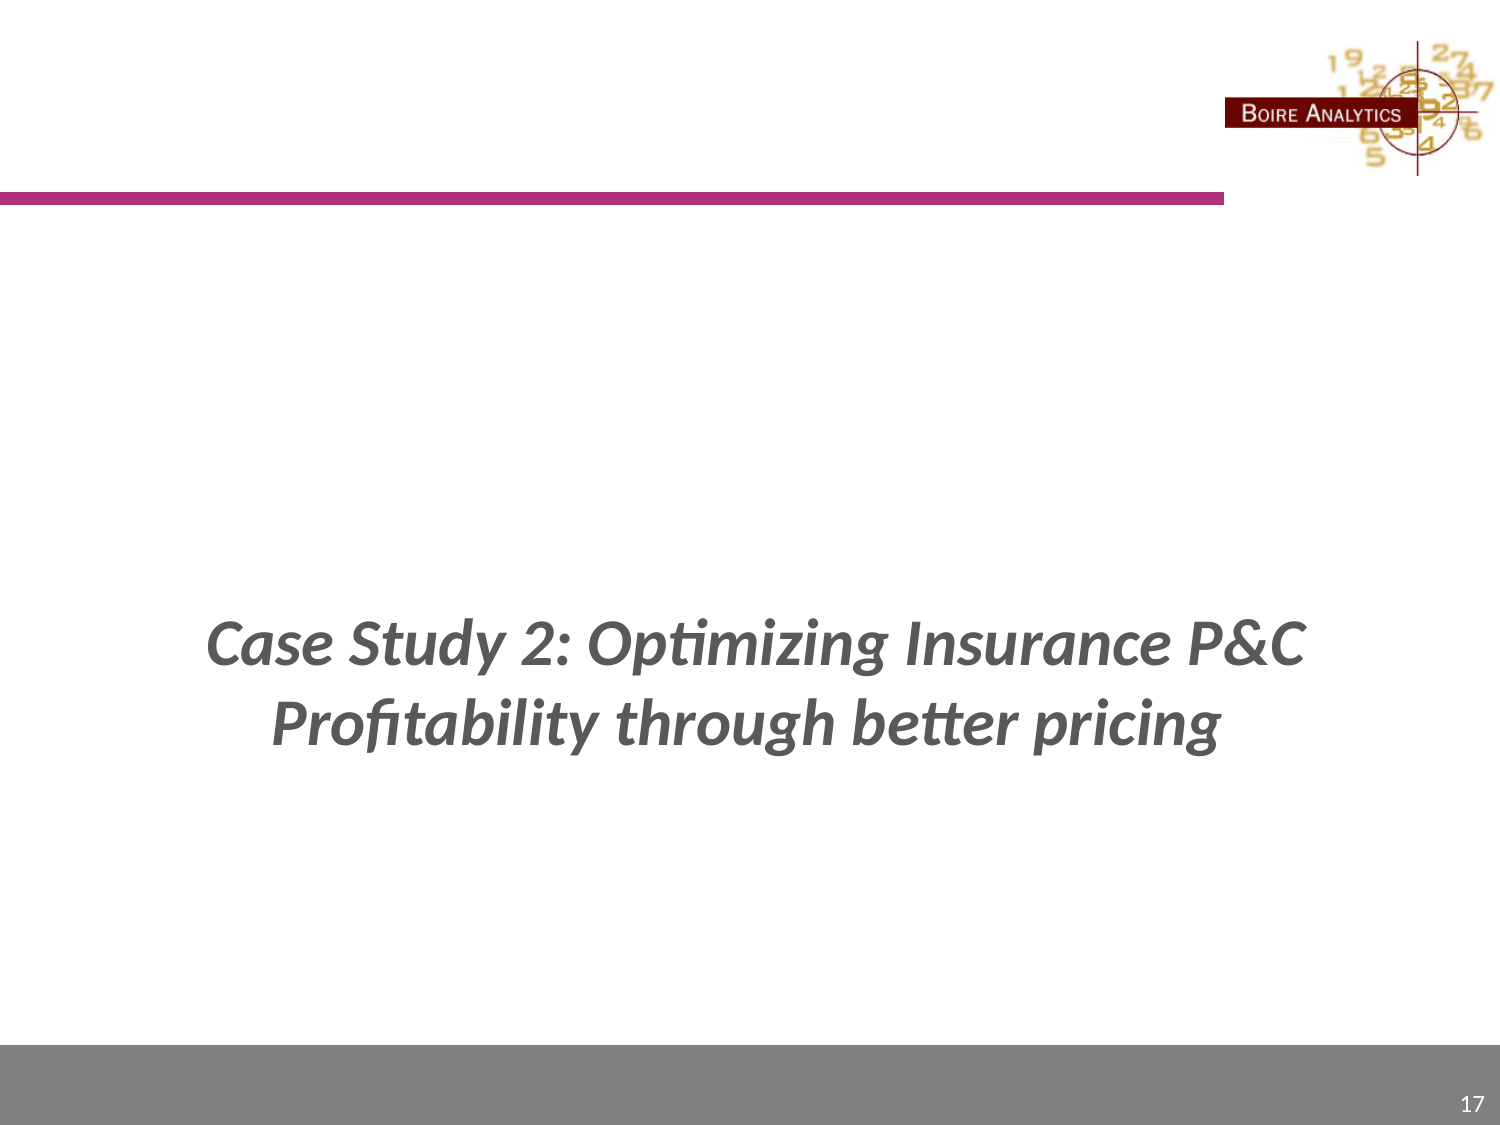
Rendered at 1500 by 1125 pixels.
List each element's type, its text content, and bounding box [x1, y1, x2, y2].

list Case Study 2: Optimizing Insurance P&C Profitability through better pricing [118, 520, 1394, 767]
slide_number 17 [1187, 1076, 1500, 1125]
picture [1225, 40, 1500, 176]
